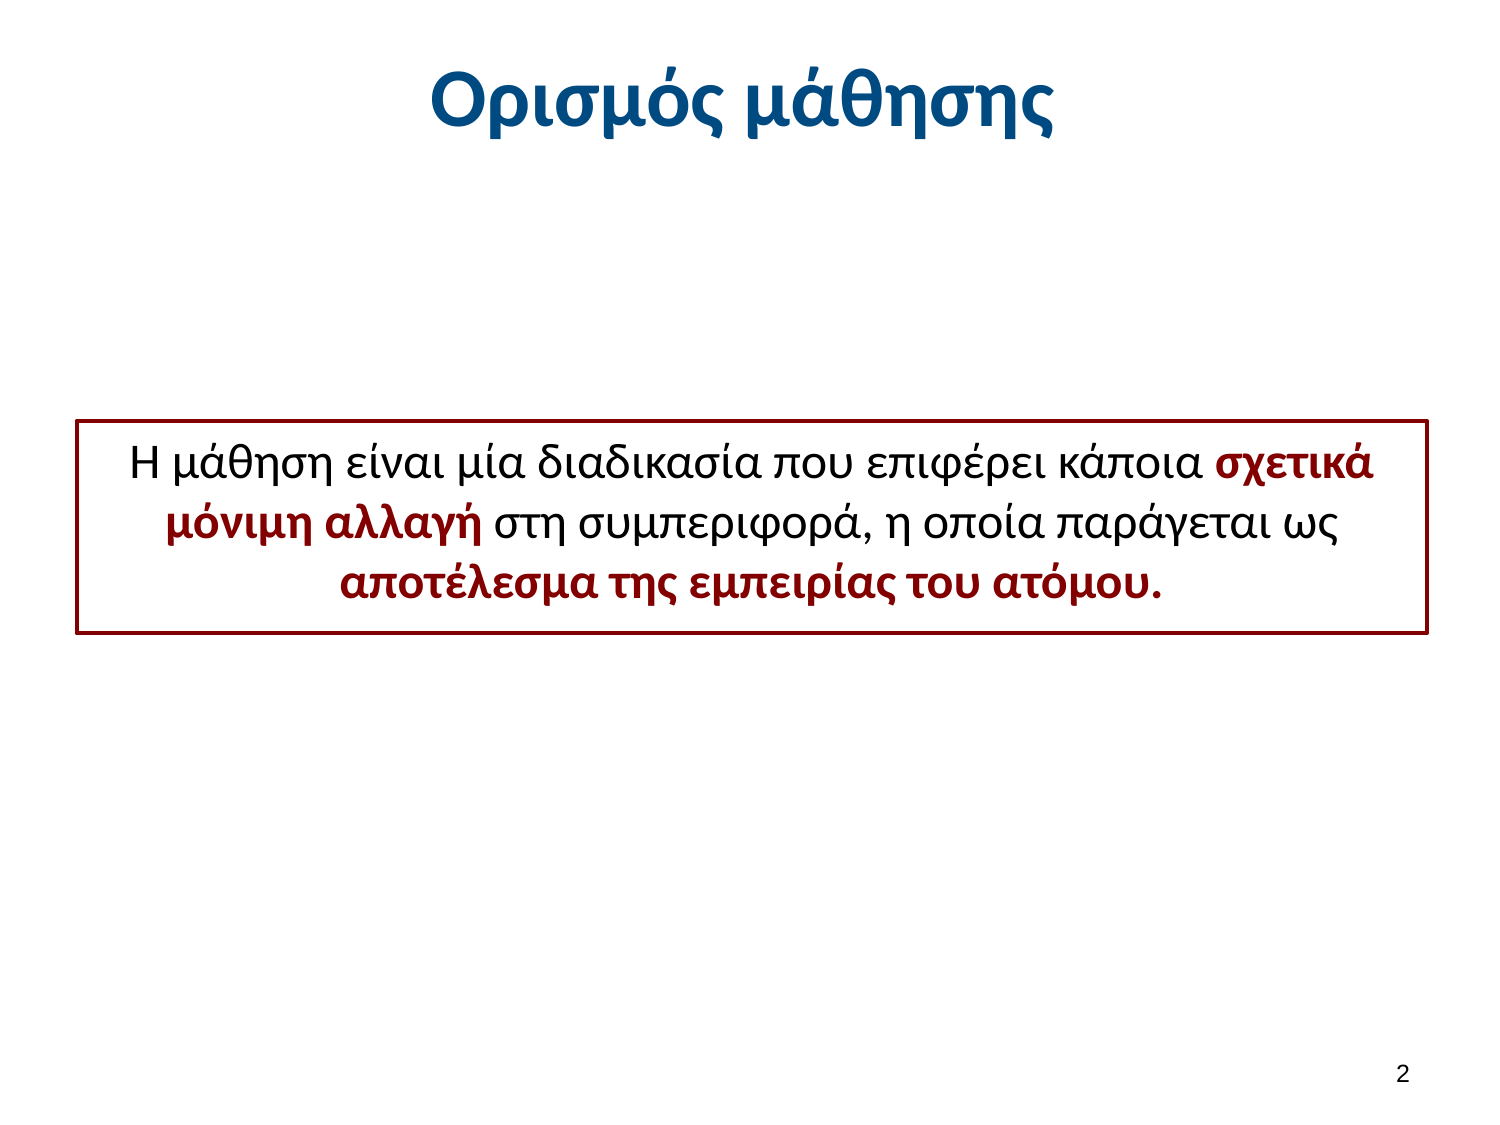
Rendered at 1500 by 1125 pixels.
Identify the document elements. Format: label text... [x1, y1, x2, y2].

list Η μάθηση είναι μία διαδικασία που επιφέρει κάποια σχετικά μόνιμη αλλαγή στη συμπεριφορά, η οποία παράγεται ως αποτέλεσμα της εμπειρίας του ατόμου. [76, 420, 1427, 634]
title Ορισμός μάθησης [76, 19, 1427, 169]
slide_number 1 [1074, 1042, 1425, 1103]
